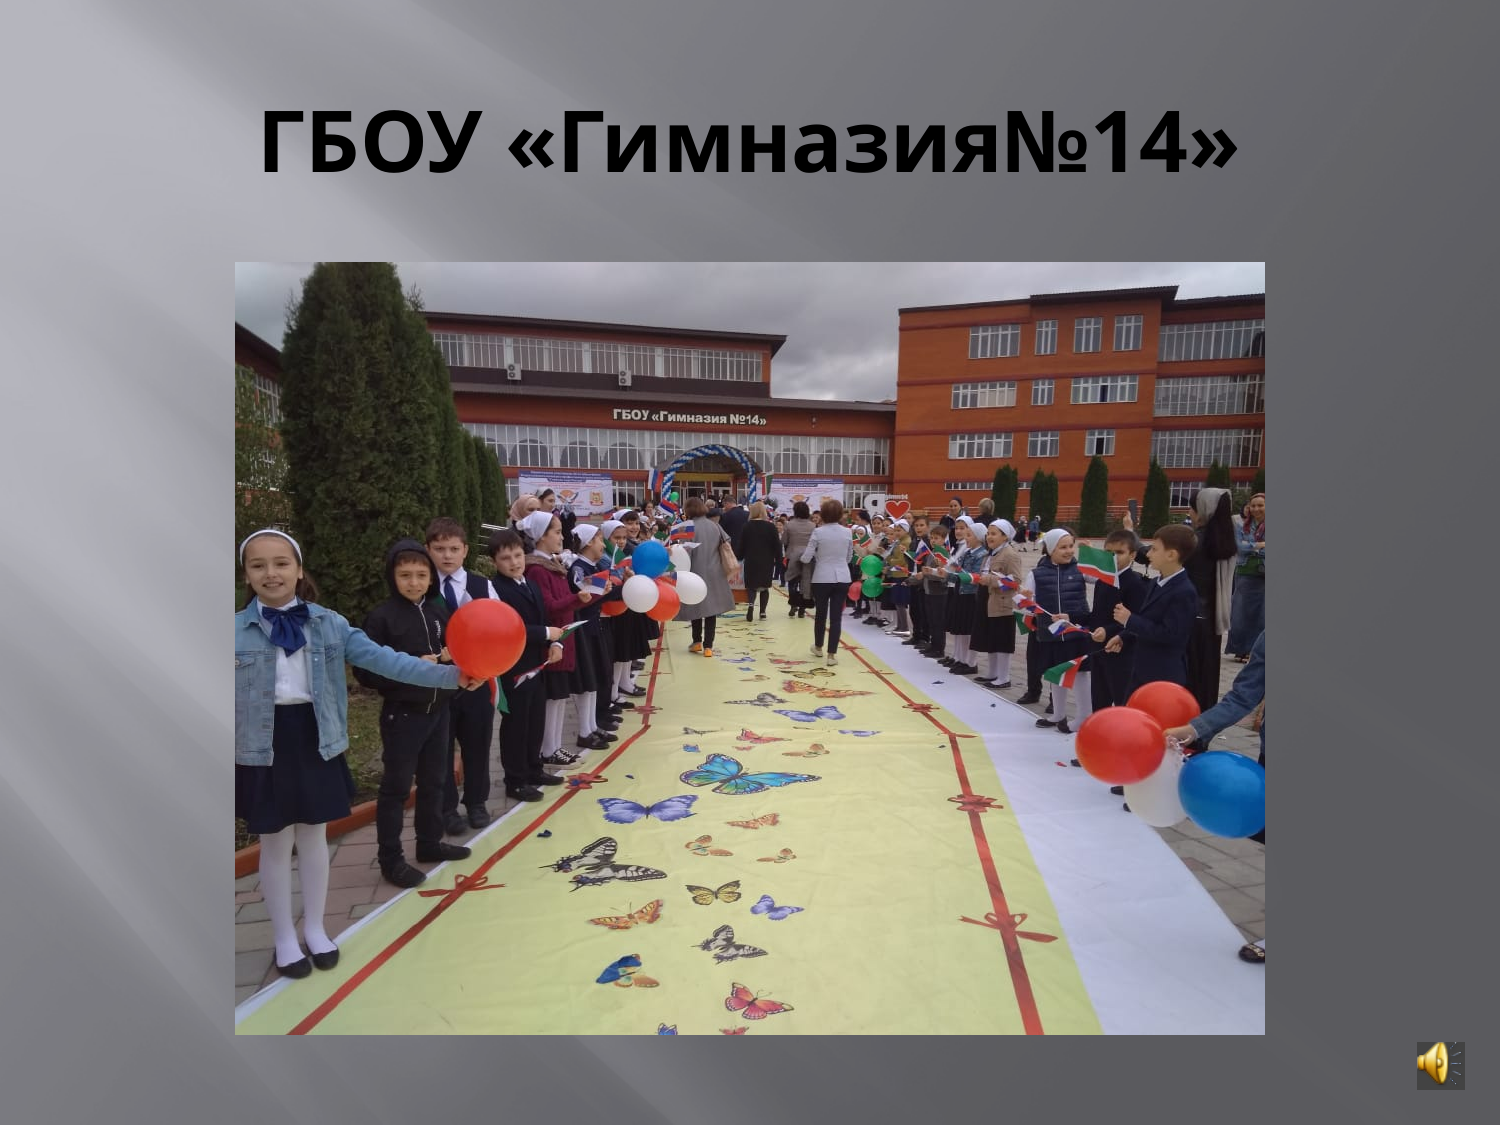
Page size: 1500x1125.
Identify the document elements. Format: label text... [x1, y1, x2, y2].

picture [1415, 1040, 1467, 1092]
title ГБОУ «Гимназия№14» [75, 45, 1425, 233]
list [234, 262, 1266, 1036]
